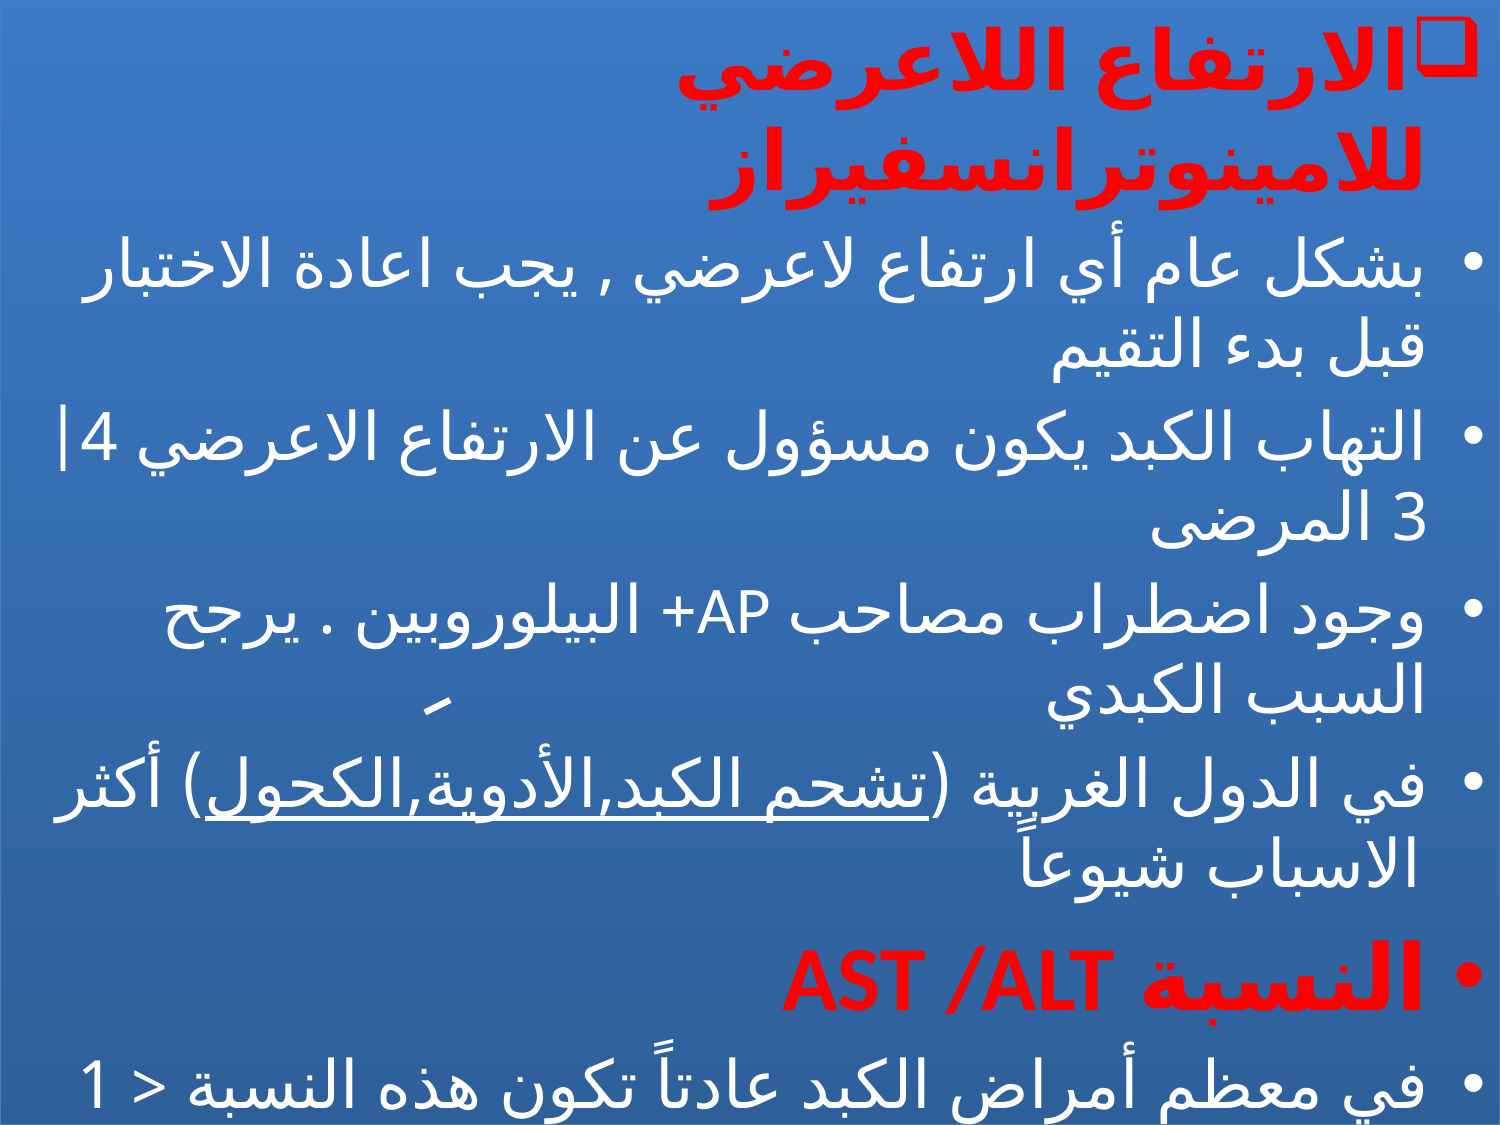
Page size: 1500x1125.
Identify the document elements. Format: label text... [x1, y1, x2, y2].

list الارتفاع اللاعرضي للامينوترانسفيراز بشكل عام أي ارتفاع لاعرضي , يجب اعادة الاختبار قبل بدء التقيم التهاب الكبد يكون مسؤول عن الارتفاع الاعرضي 4|3 المرضى وجود اضطراب مصاحب AP+ البيلوروبين . يرجح السبب الكبدي في الدول الغربية (تشحم الكبد,الأدوية,الكحول) أكثر الاسباب شيوعاً النسبة AST /ALT في معظم أمراض الكبد عادتاً تكون هذه النسبة < 1 النسبة AST /ALT > 2 .... التهاب الكبد الكحولي النسبة AST /ALT > 4 .... داء ويلسون الحاد [0, 0, 1500, 1125]
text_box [424, 699, 451, 713]
